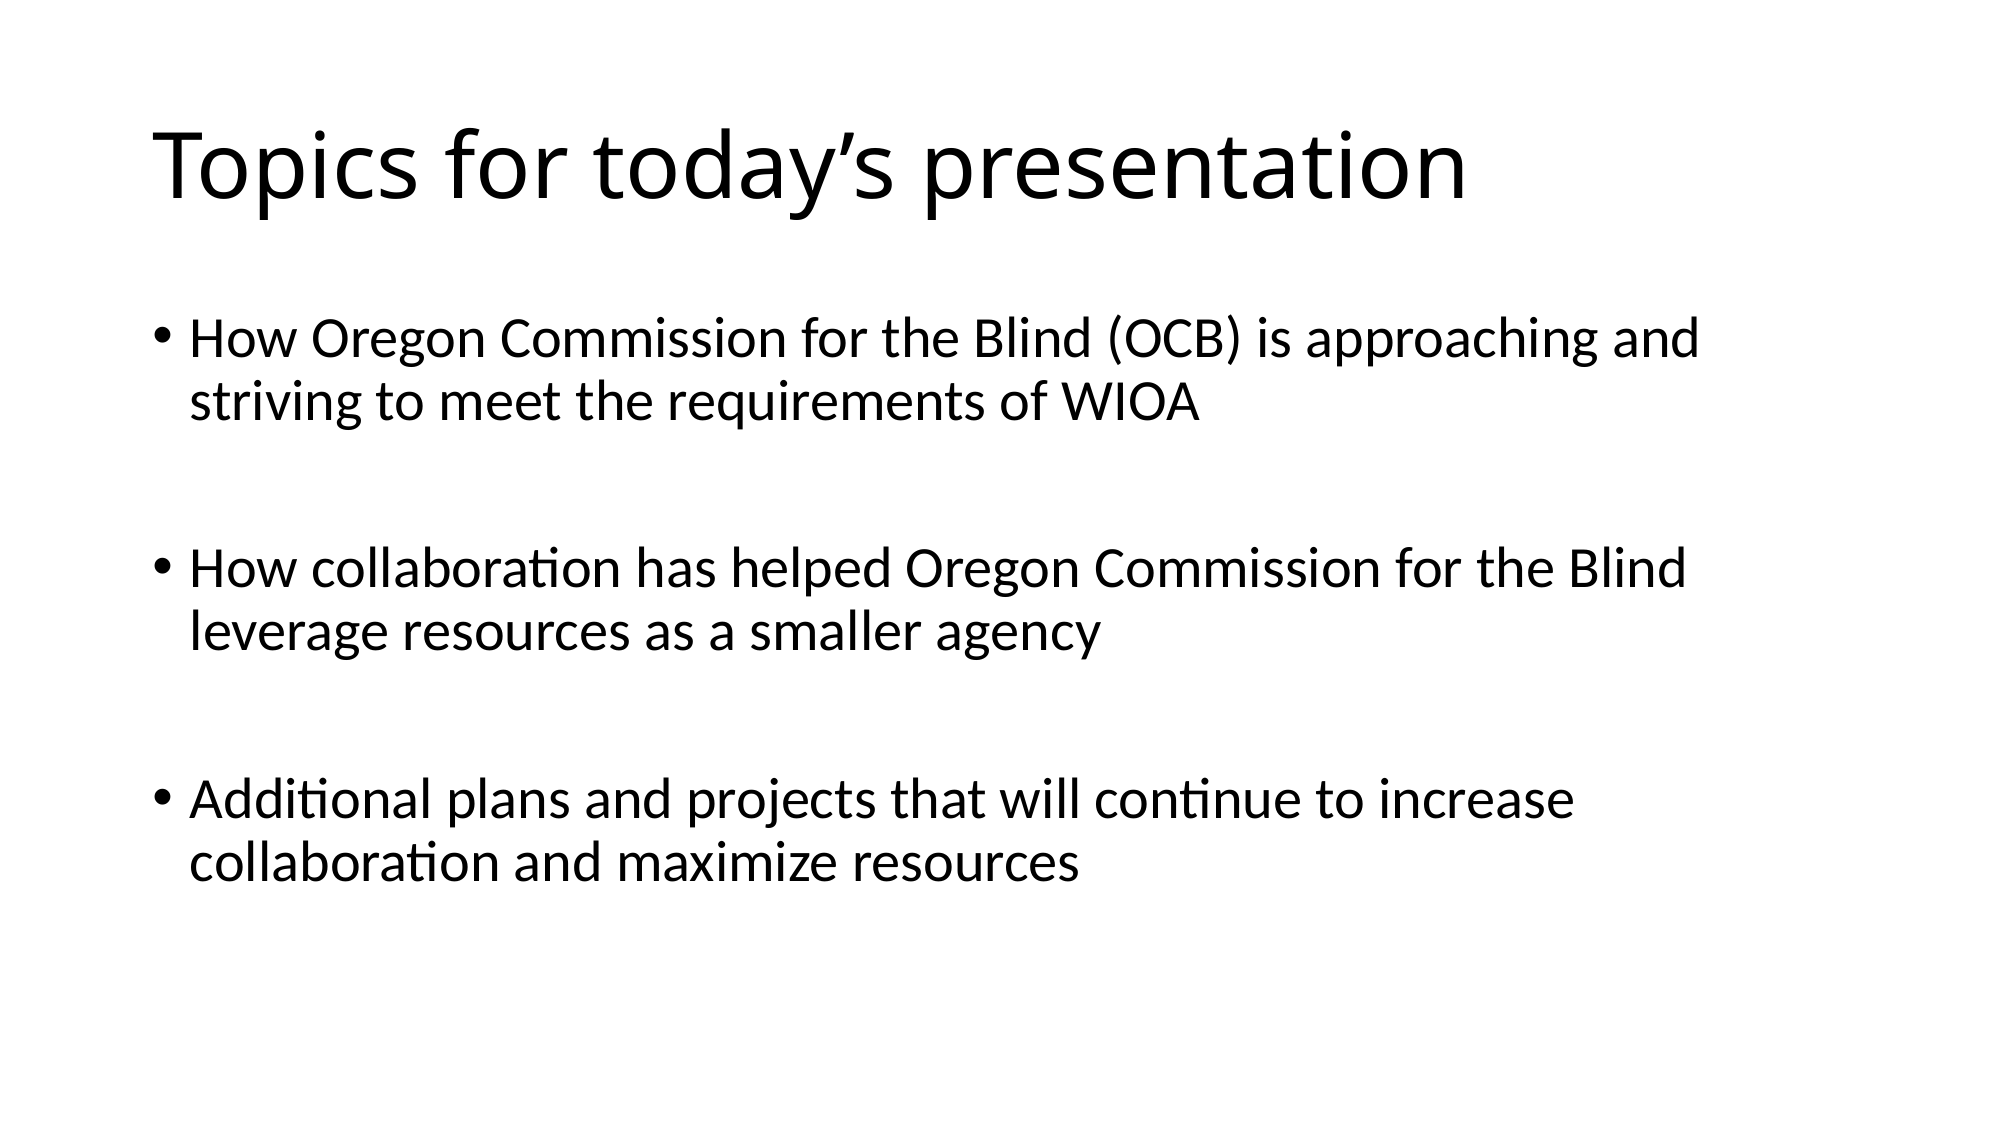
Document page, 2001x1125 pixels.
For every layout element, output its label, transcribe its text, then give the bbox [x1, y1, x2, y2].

list How Oregon Commission for the Blind (OCB) is approaching and striving to meet the requirements of WIOA How collaboration has helped Oregon Commission for the Blind leverage resources as a smaller agency Additional plans and projects that will continue to increase collaboration and maximize resources [137, 299, 1863, 1014]
title Topics for today’s presentation [137, 59, 1863, 278]
